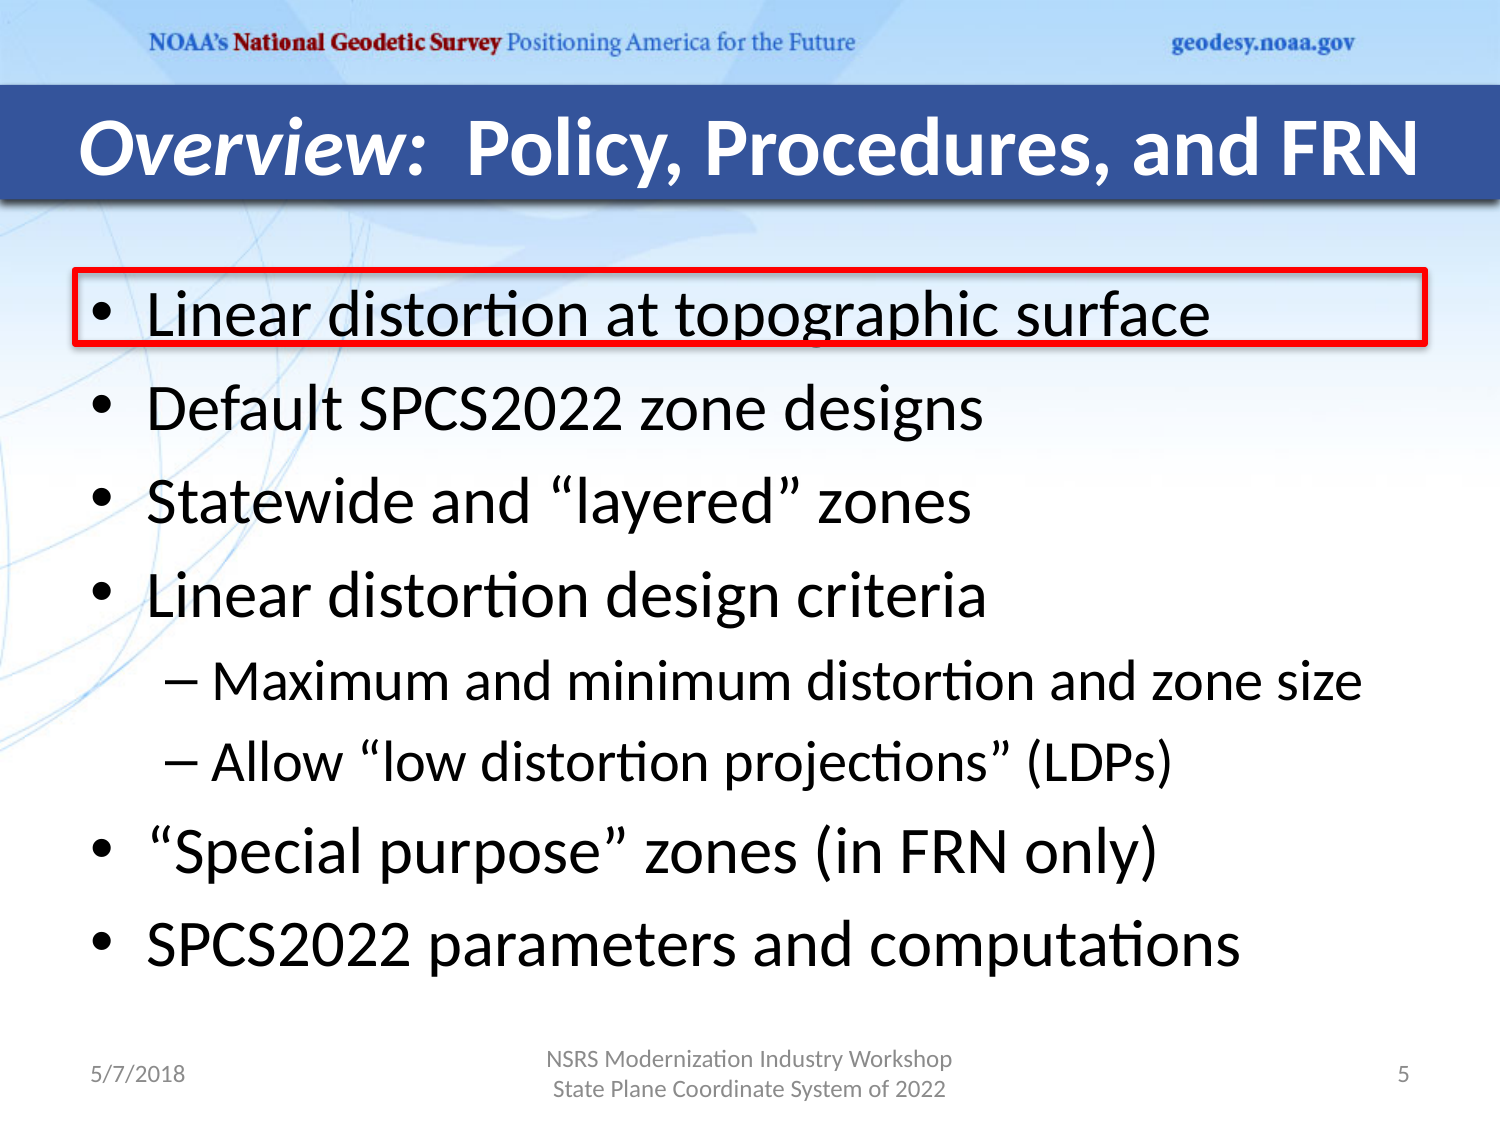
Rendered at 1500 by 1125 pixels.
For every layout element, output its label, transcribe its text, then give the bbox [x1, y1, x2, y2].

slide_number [75, 1042, 425, 1103]
list Linear distortion at topographic surface Default SPCS2022 zone designs Statewide and “layered” zones Linear distortion design criteria Maximum and minimum distortion and zone size Allow “low distortion projections” (LDPs) “Special purpose” zones (in FRN only) SPCS2022 parameters and computations [75, 262, 1425, 269]
picture [0, 200, 1500, 1125]
list Linear distortion at topographic surface Default SPCS2022 zone designs Statewide and “layered” zones Linear distortion design criteria Maximum and minimum distortion and zone size Allow “low distortion projections” (LDPs) “Special purpose” zones (in FRN only) SPCS2022 parameters and computations [75, 351, 1425, 1005]
footer NSRS Modernization Industry Workshop State Plane Coordinate System of 2022 [512, 1042, 988, 1103]
picture [0, 0, 1500, 84]
slide_number 5 [1074, 1042, 1425, 1103]
text_box [74, 269, 1426, 344]
text_box Overview: Policy, Procedures, and FRN [0, 84, 1500, 200]
